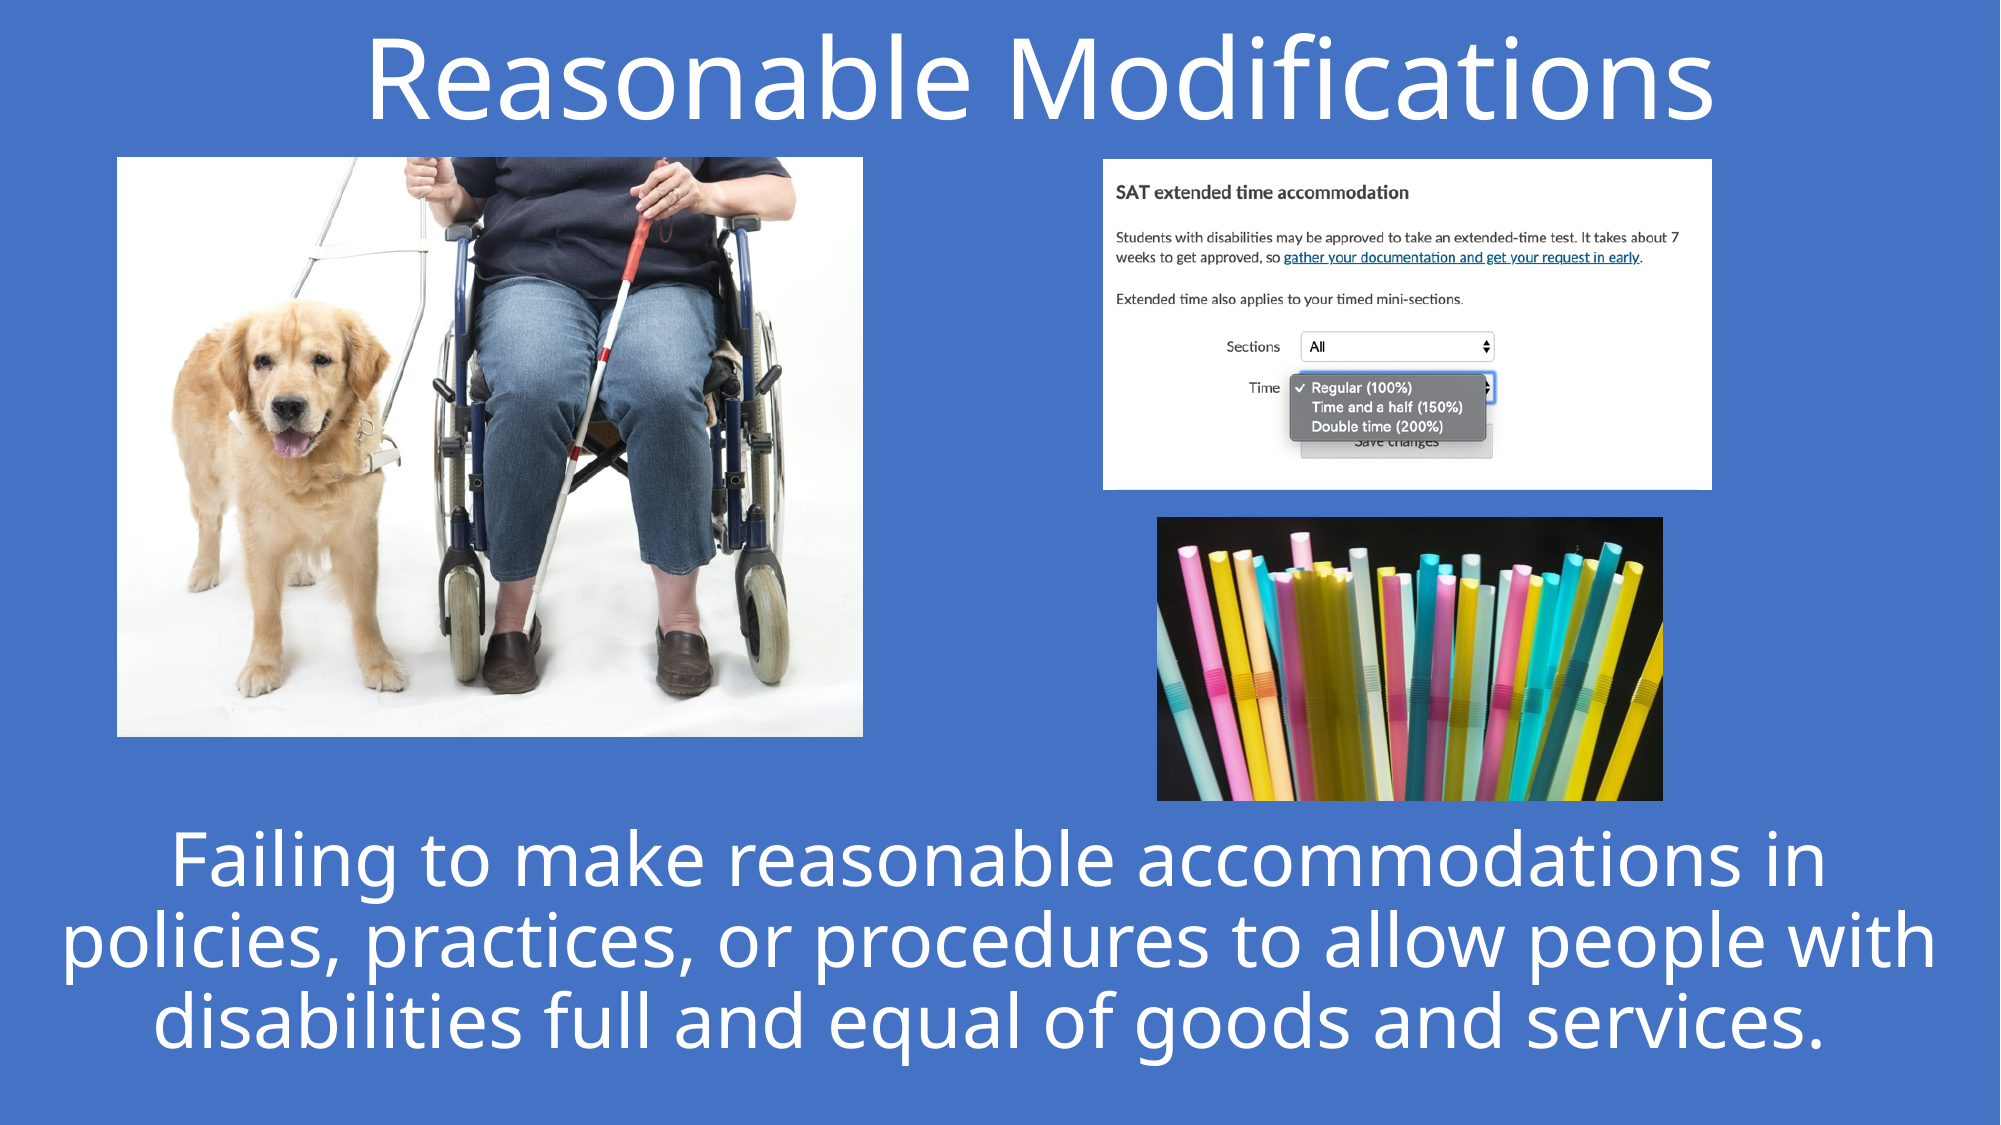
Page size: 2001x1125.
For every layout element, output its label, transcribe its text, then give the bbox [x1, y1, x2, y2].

picture [1103, 159, 1712, 490]
picture [1157, 517, 1663, 801]
title Reasonable Modifications [170, 0, 1911, 167]
picture [117, 157, 863, 737]
list Failing to make reasonable accommodations in policies, practices, or procedures to allow people with disabilities full and equal of goods and services. [34, 814, 1966, 1102]
